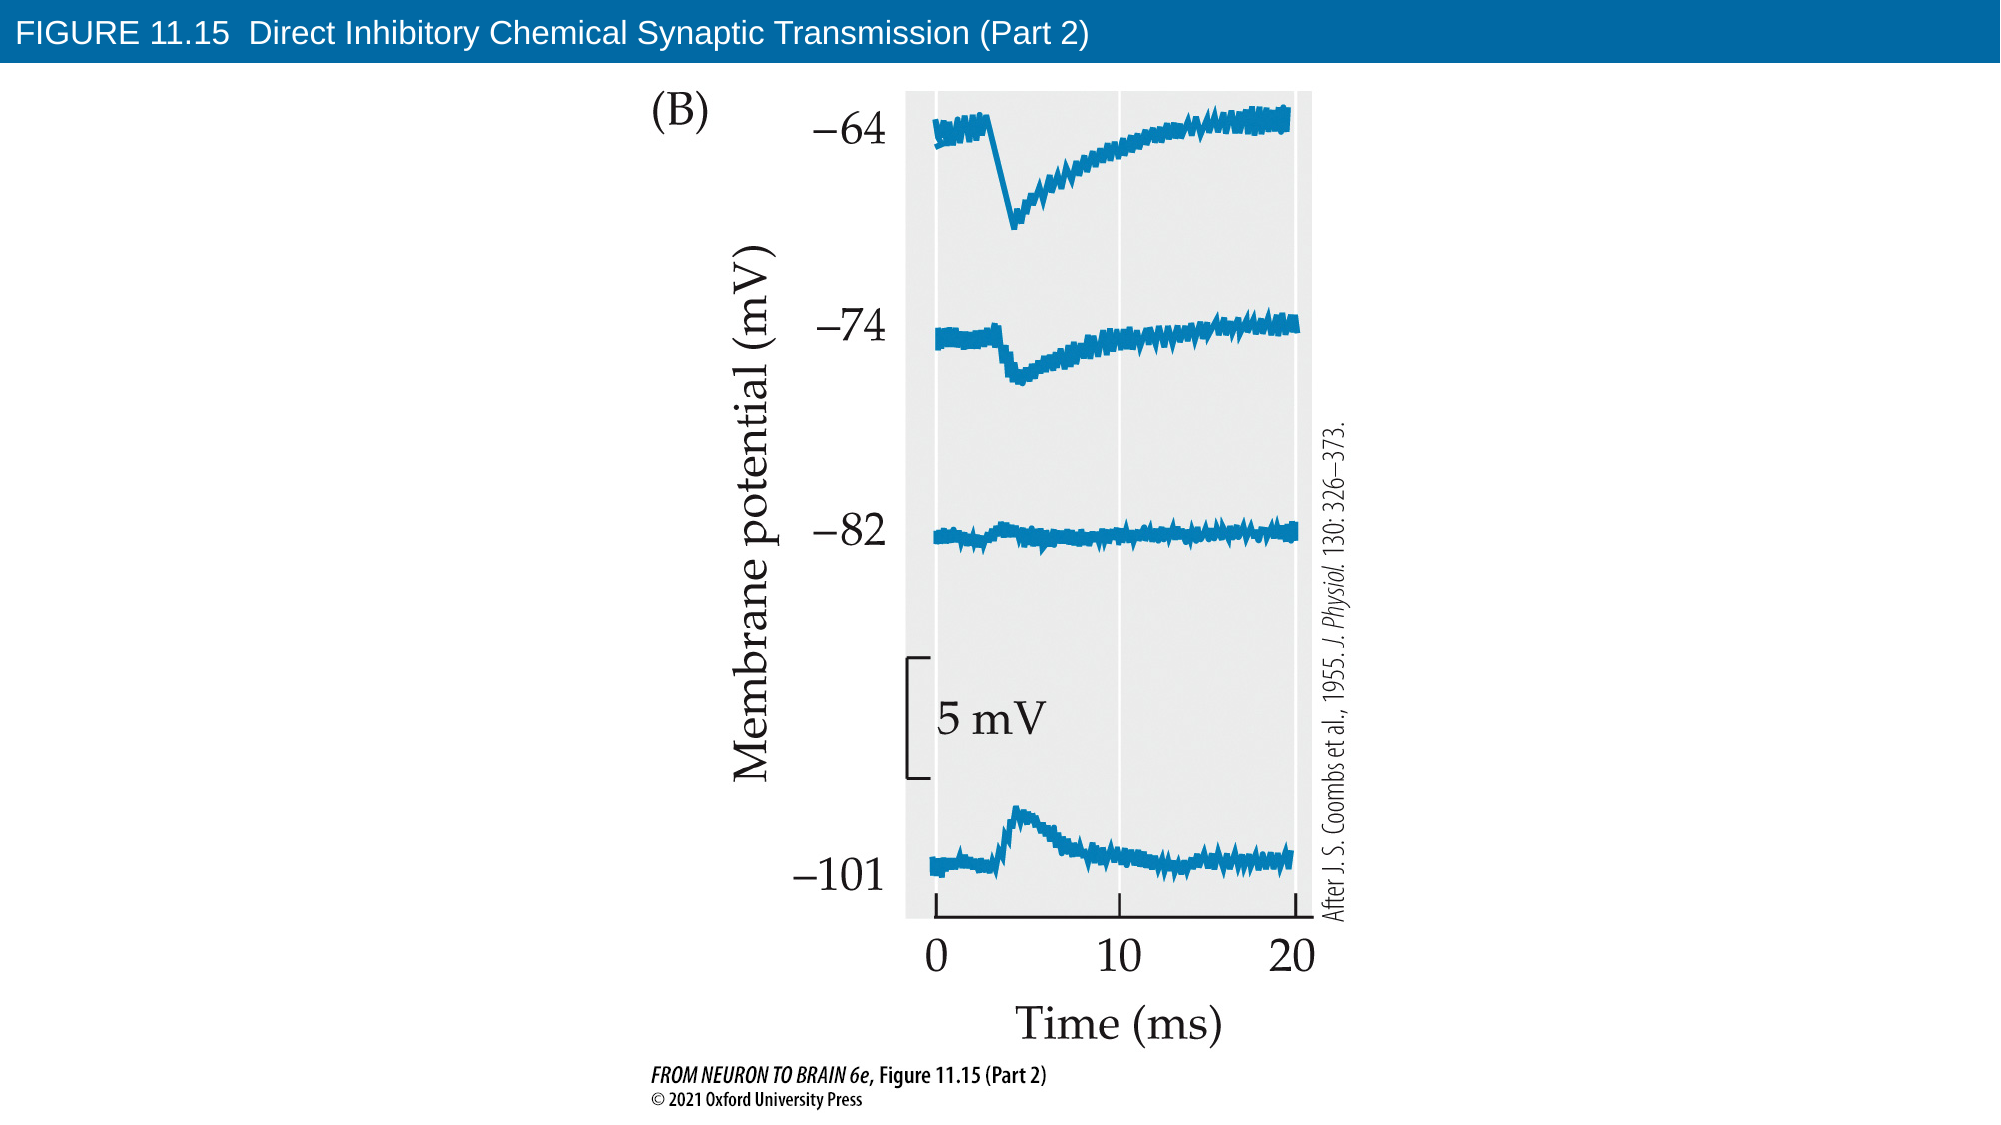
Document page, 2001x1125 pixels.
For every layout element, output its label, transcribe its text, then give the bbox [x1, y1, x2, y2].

title FIGURE 11.15 Direct Inhibitory Chemical Synaptic Transmission (Part 2) [0, 0, 2000, 64]
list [641, 78, 1359, 1113]
